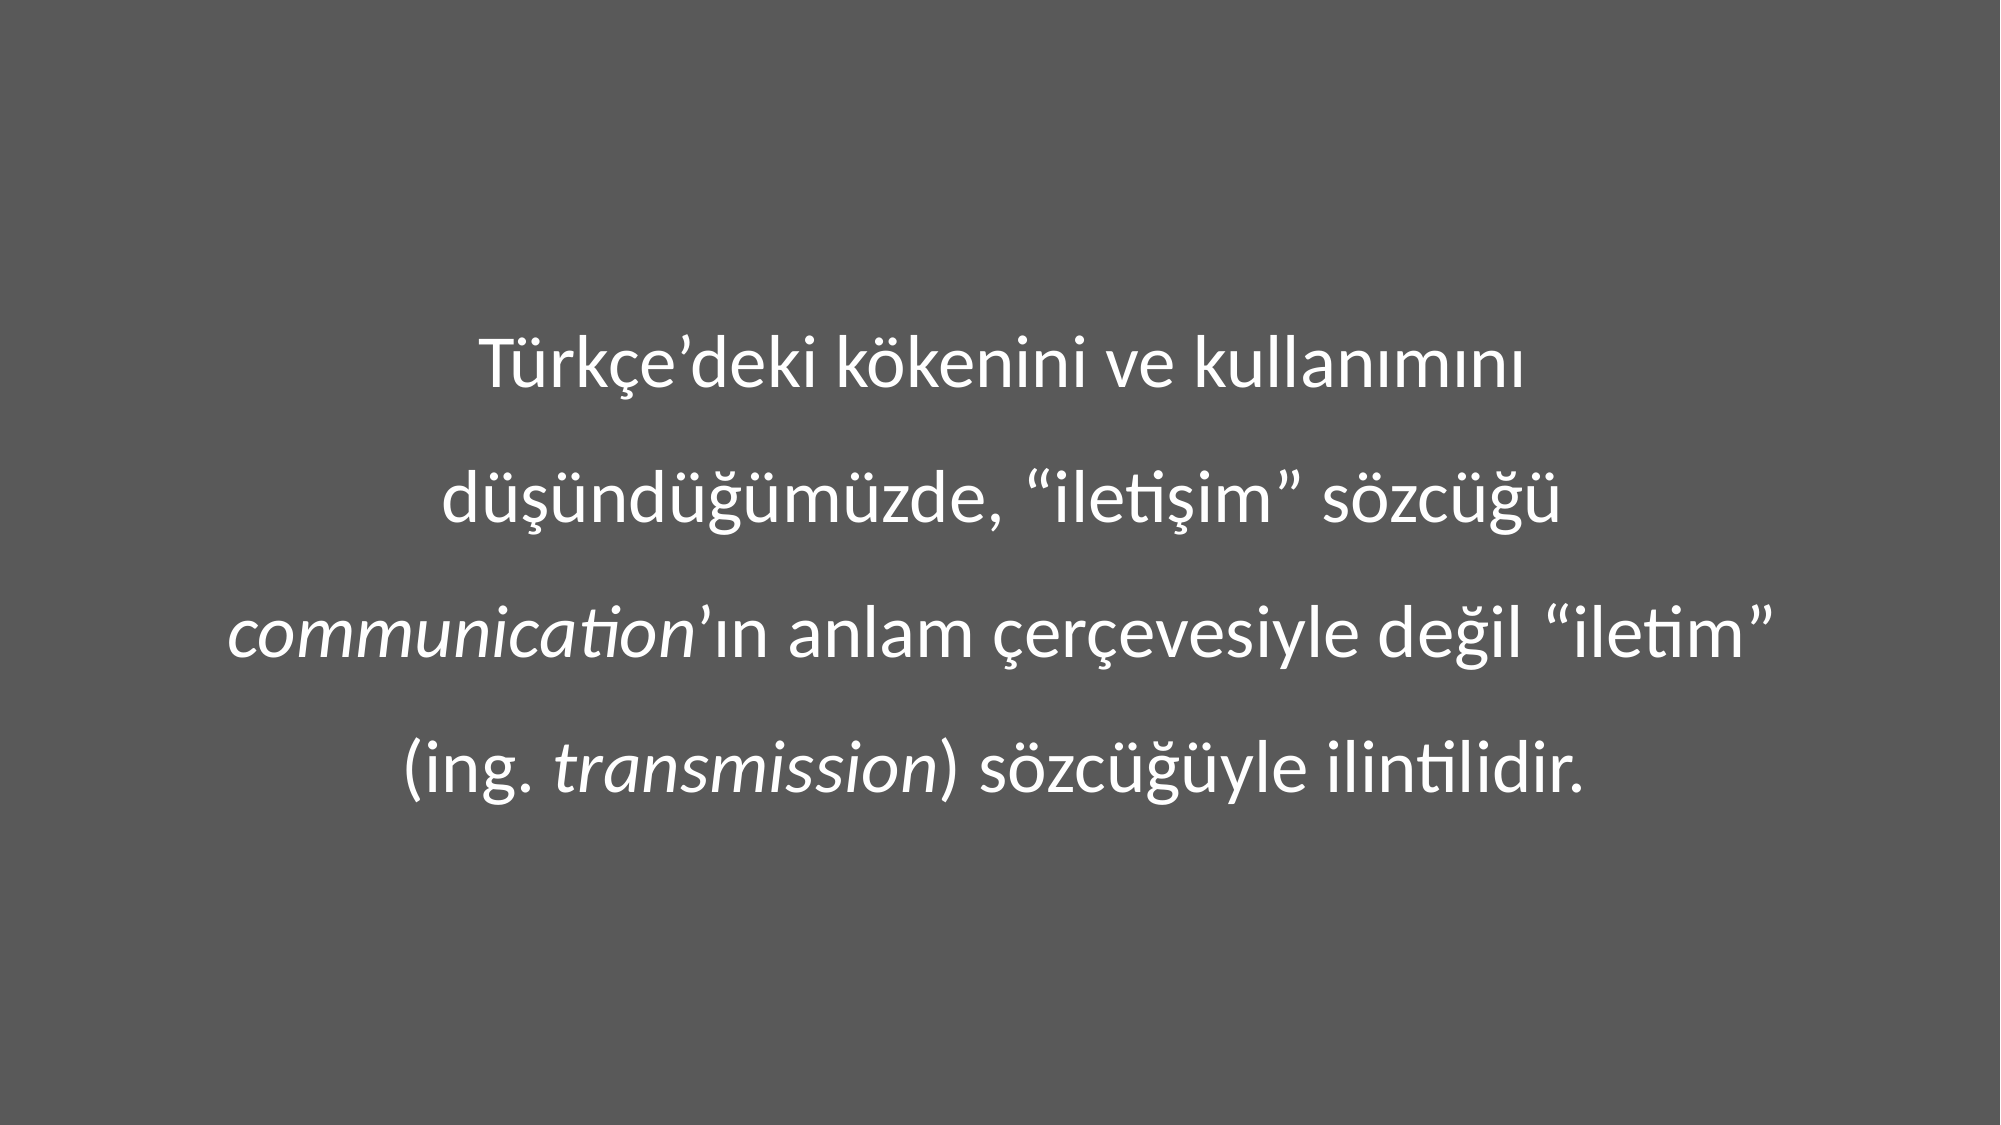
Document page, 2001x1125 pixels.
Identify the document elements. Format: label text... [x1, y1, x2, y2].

text_box Türkçe’deki kökenini ve kullanımını düşündüğümüzde, “iletişim” sözcüğü communication’ın anlam çerçevesiyle değil “iletim” (ing. transmission) sözcüğüyle ilintilidir. [188, 260, 1818, 816]
